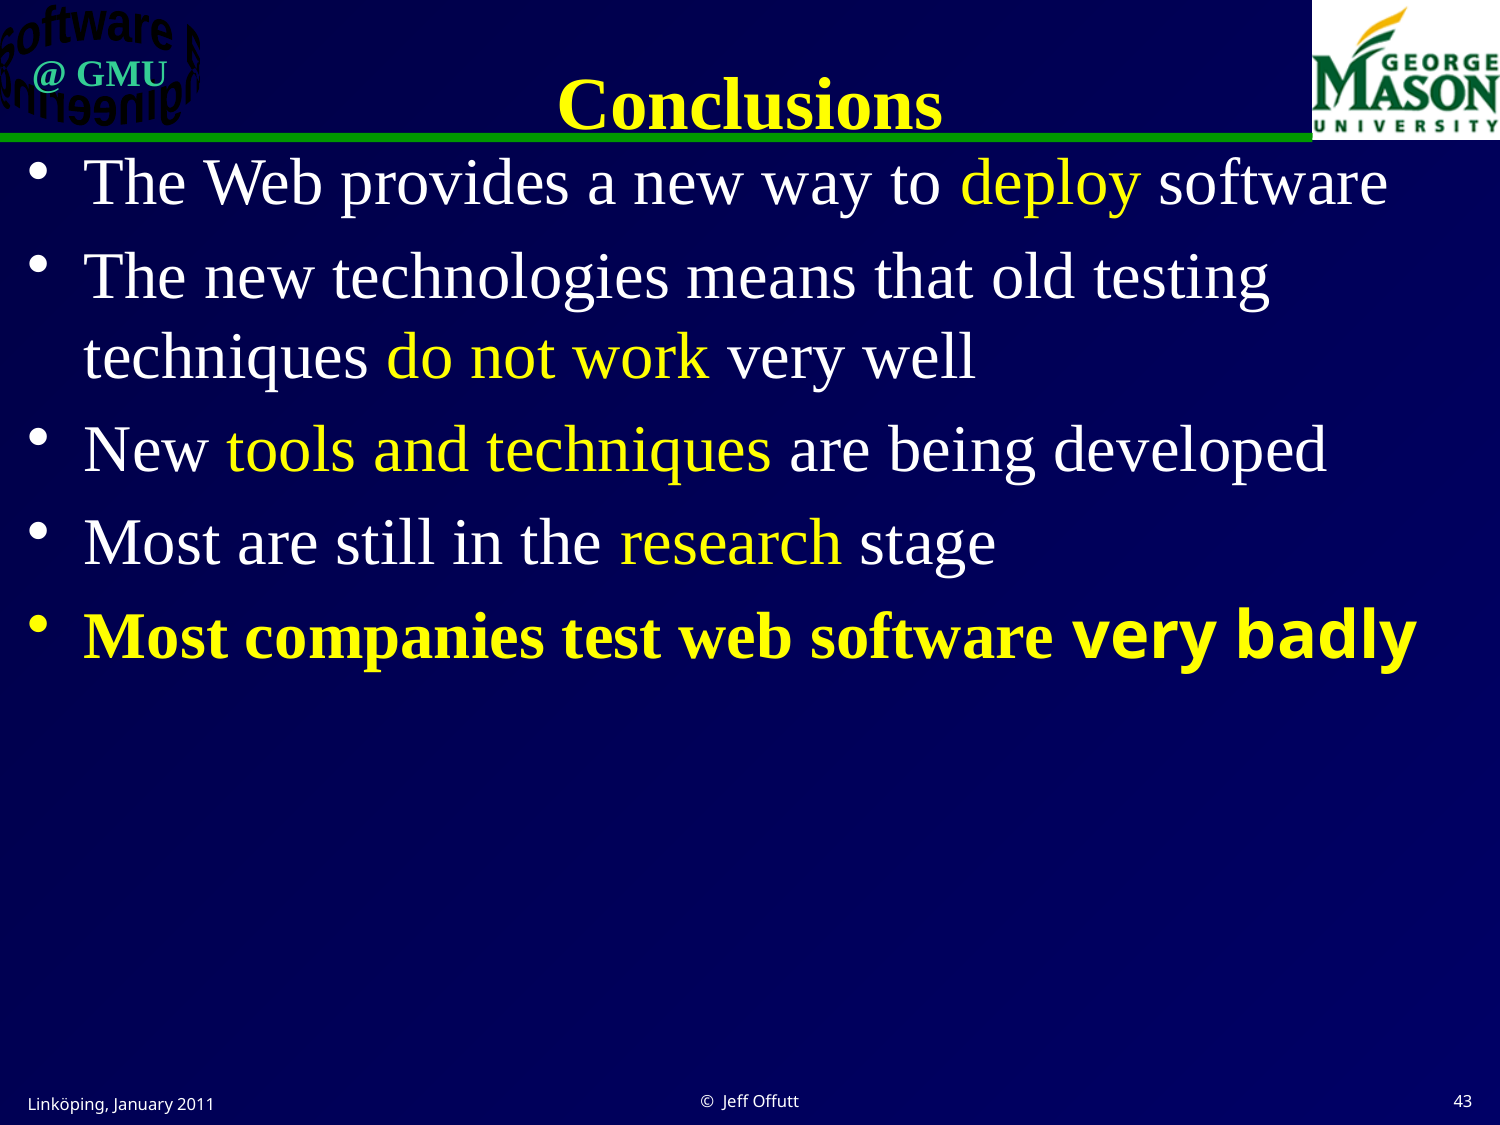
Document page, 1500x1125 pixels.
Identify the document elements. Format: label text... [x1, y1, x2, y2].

picture [1347, 0, 1500, 140]
footer © Jeff Offutt [512, 1084, 988, 1122]
slide_number 43 [1174, 1084, 1488, 1122]
title Conclusions [153, 0, 1347, 130]
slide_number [12, 1084, 326, 1122]
list The Web provides a new way to deploy software The new technologies means that old testing techniques do not work very well New tools and techniques are being developed Most are still in the research stage Most companies test web software very badly [12, 130, 1488, 1076]
